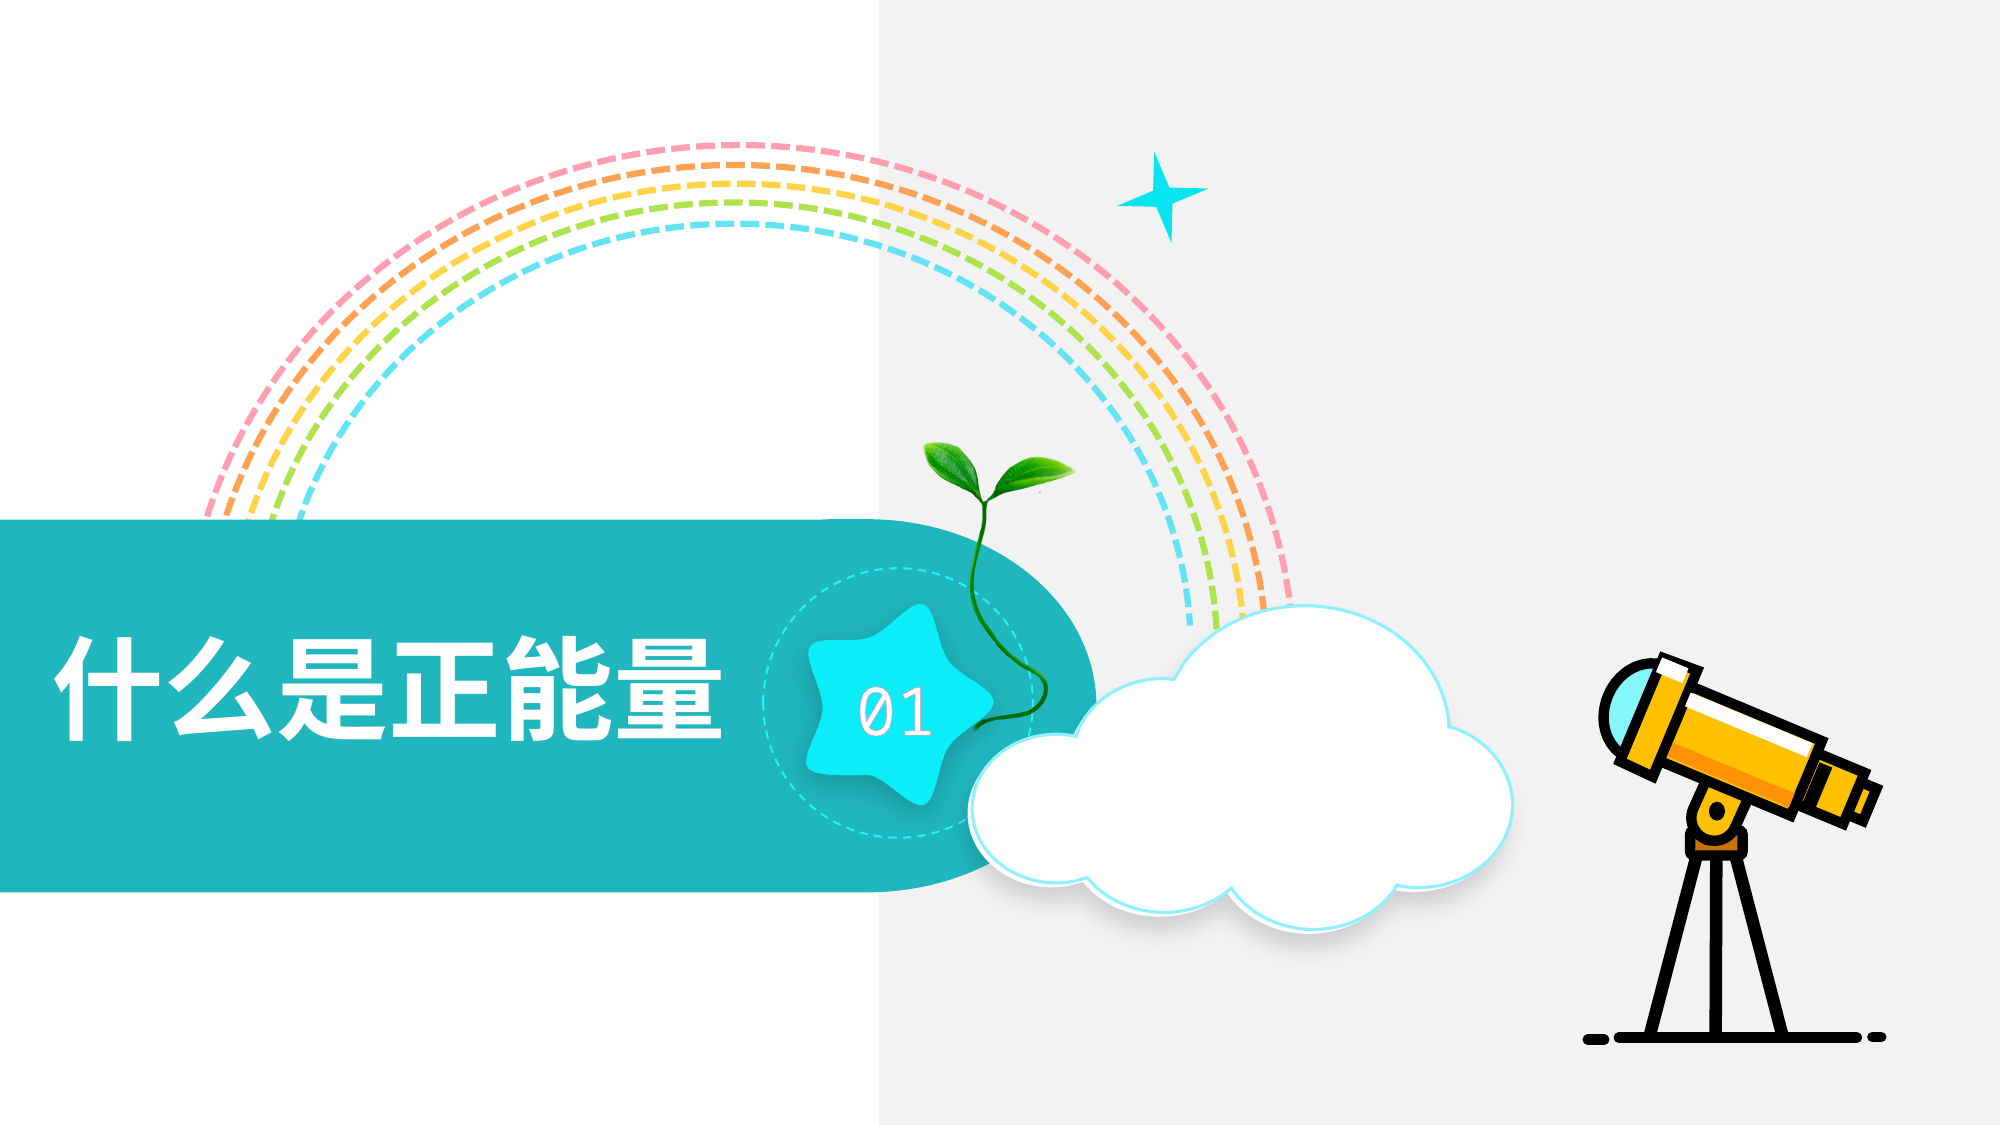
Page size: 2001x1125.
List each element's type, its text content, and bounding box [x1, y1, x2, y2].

picture [913, 433, 1089, 605]
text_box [967, 605, 1513, 934]
text_box [878, 0, 2000, 1125]
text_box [1587, 662, 1882, 1040]
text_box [798, 600, 992, 794]
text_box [184, 145, 1294, 1125]
text_box [0, 518, 184, 894]
text_box 什么是正能量 [36, 689, 184, 761]
